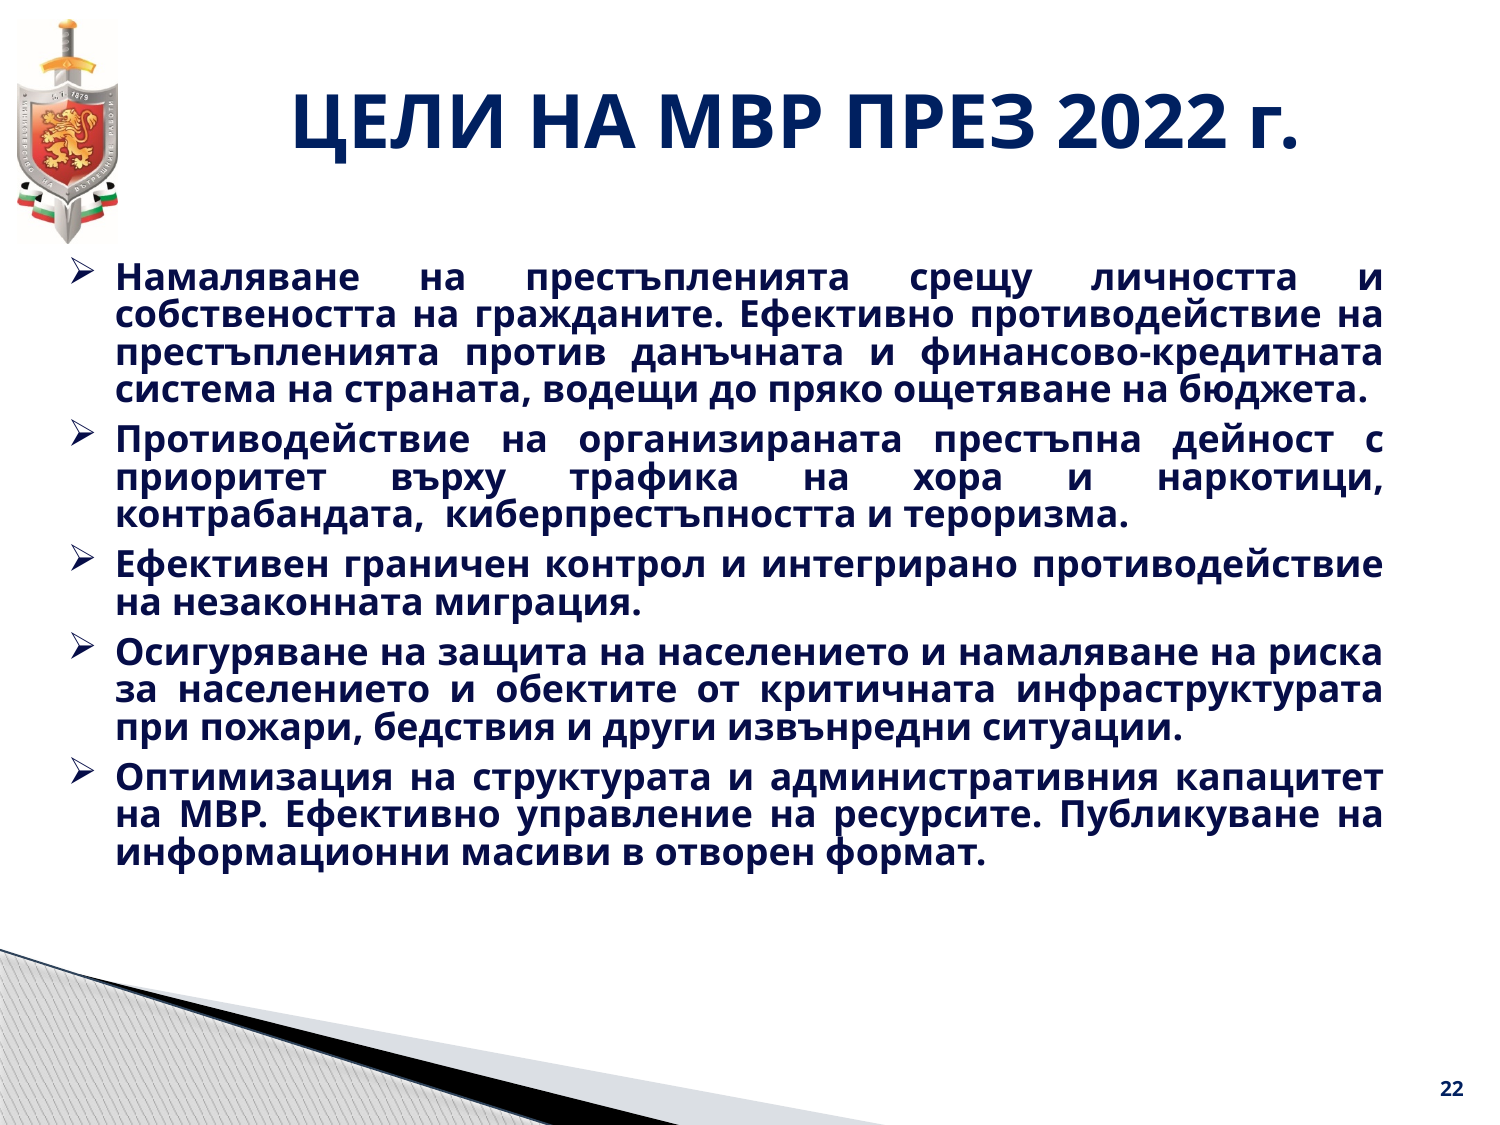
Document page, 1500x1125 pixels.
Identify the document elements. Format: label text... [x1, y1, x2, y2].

slide_number 22 [1418, 1051, 1479, 1112]
picture [17, 18, 119, 244]
title ЦЕЛИ НА МВР ПРЕЗ 2022 г. [165, 30, 1427, 206]
text_box Намаляване на престъпленията срещу личността и собствеността на гражданите. Ефективно противодействие на престъпленията против данъчната и финансово-кредитната система на страната, водещи до пряко ощетяване на бюджета. Противодействие на организираната престъпна дейност с приоритет върху трафика на хора и наркотици, контрабандата, киберпрестъпността и тероризма. Ефективен граничен контрол и интегрирано противодействие на незаконната миграция. Осигуряване на защита на населението и намаляване на риска за населението и обектите от критичната инфраструктурата при пожари, бедствия и други извънредни ситуации. Оптимизация на структурата и административния капацитет на МВР. Ефективно управление на ресурсите. Публикуване на информационни масиви в отворен формат. [53, 252, 1400, 881]
